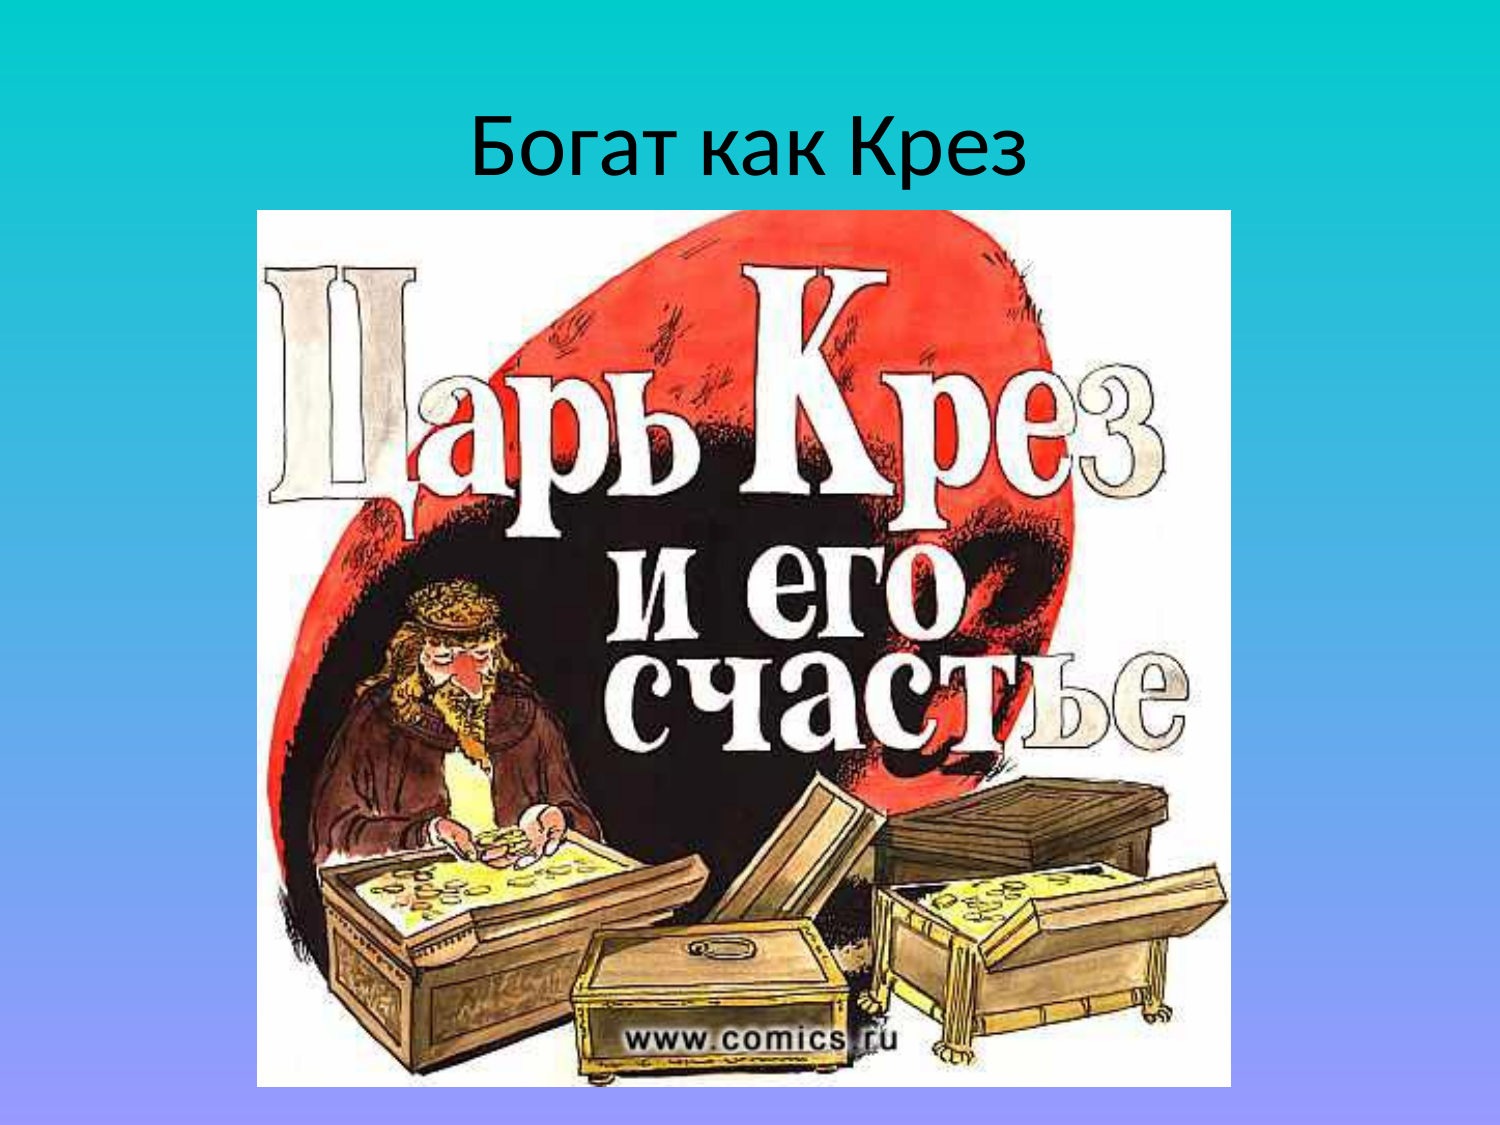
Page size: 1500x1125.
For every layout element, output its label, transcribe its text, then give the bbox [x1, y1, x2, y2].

title Богат как Крез [75, 45, 1425, 233]
picture [257, 210, 1231, 1087]
